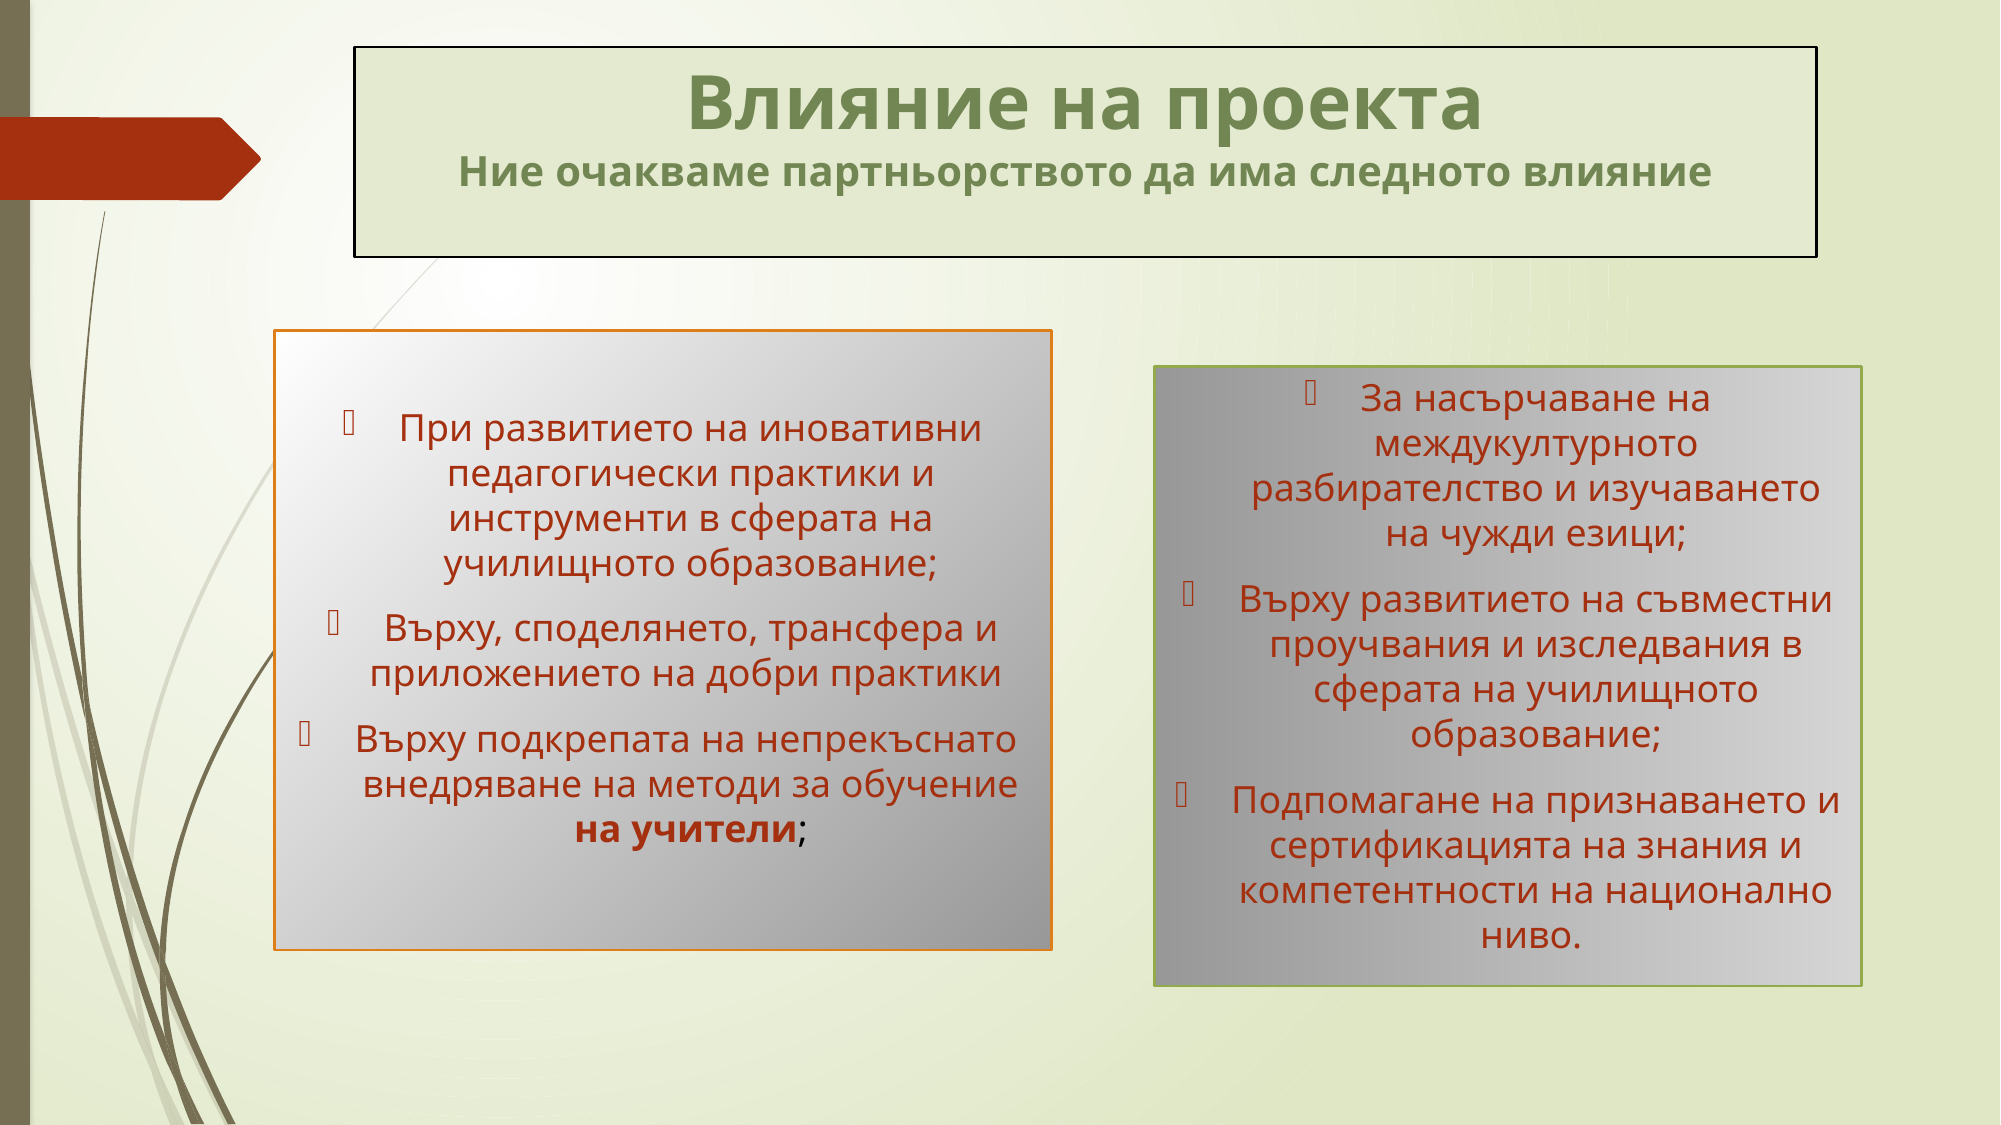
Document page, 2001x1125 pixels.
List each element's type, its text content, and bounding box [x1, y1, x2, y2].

list За насърчаване на междукултурното разбирателство и изучаването на чужди езици; Върху развитието на съвместни проучвания и изследвания в сферата на училищното образование; Подпомагане на признаването и сертификацията на знания и компетентности на национално ниво. [1153, 365, 1863, 987]
list При развитието на иновативни педагогически практики и инструменти в сферата на училищното образование; Върху, споделянето, трансфера и приложението на добри практики Върху подкрепата на непрекъснато внедряване на методи за обучение на учители; [273, 329, 1053, 951]
title Влияние на проекта Ние очакваме партньорството да има следното влияние [353, 46, 1818, 258]
